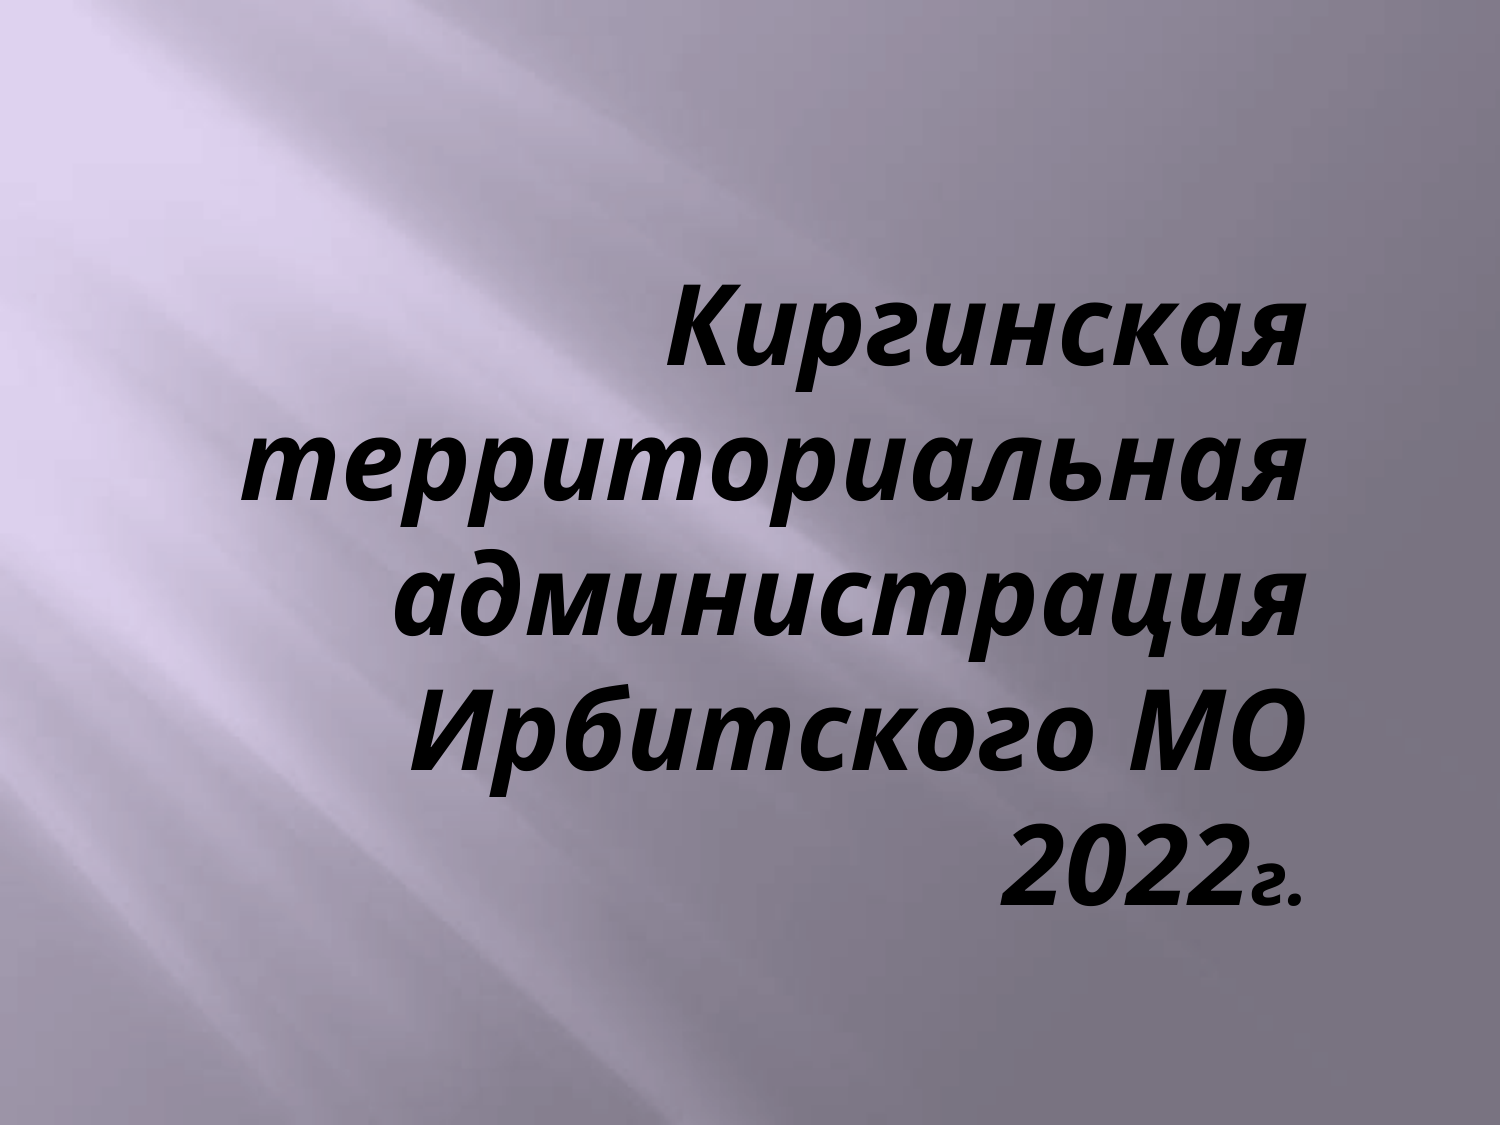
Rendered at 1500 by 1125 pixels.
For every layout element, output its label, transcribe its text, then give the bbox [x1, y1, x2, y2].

text_box Киргинская территориальная администрация Ирбитского МО 2022г. [164, 246, 1325, 936]
